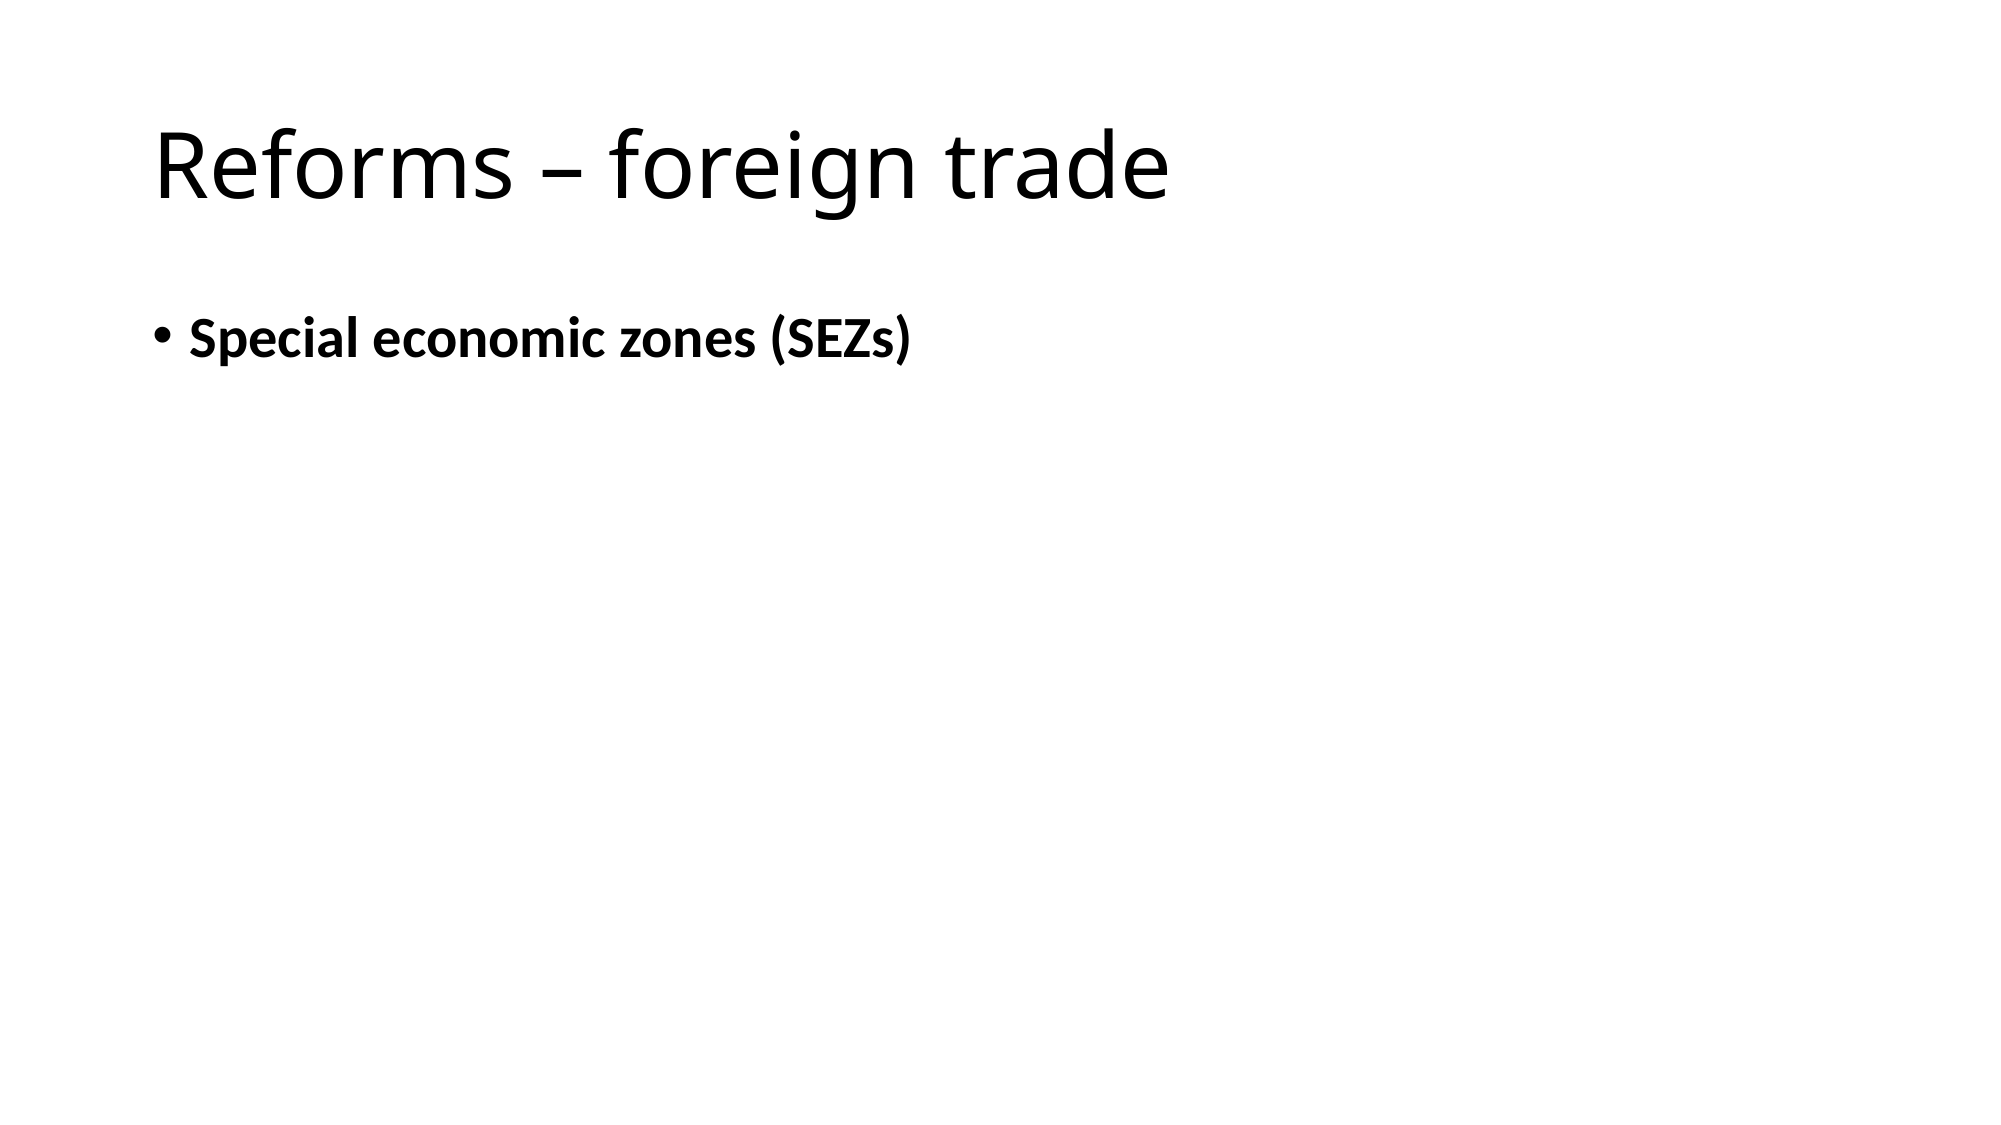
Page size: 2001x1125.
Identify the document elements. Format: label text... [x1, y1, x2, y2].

title Reforms – foreign trade [137, 59, 1863, 278]
list Special economic zones (SEZs) [137, 299, 1863, 1014]
